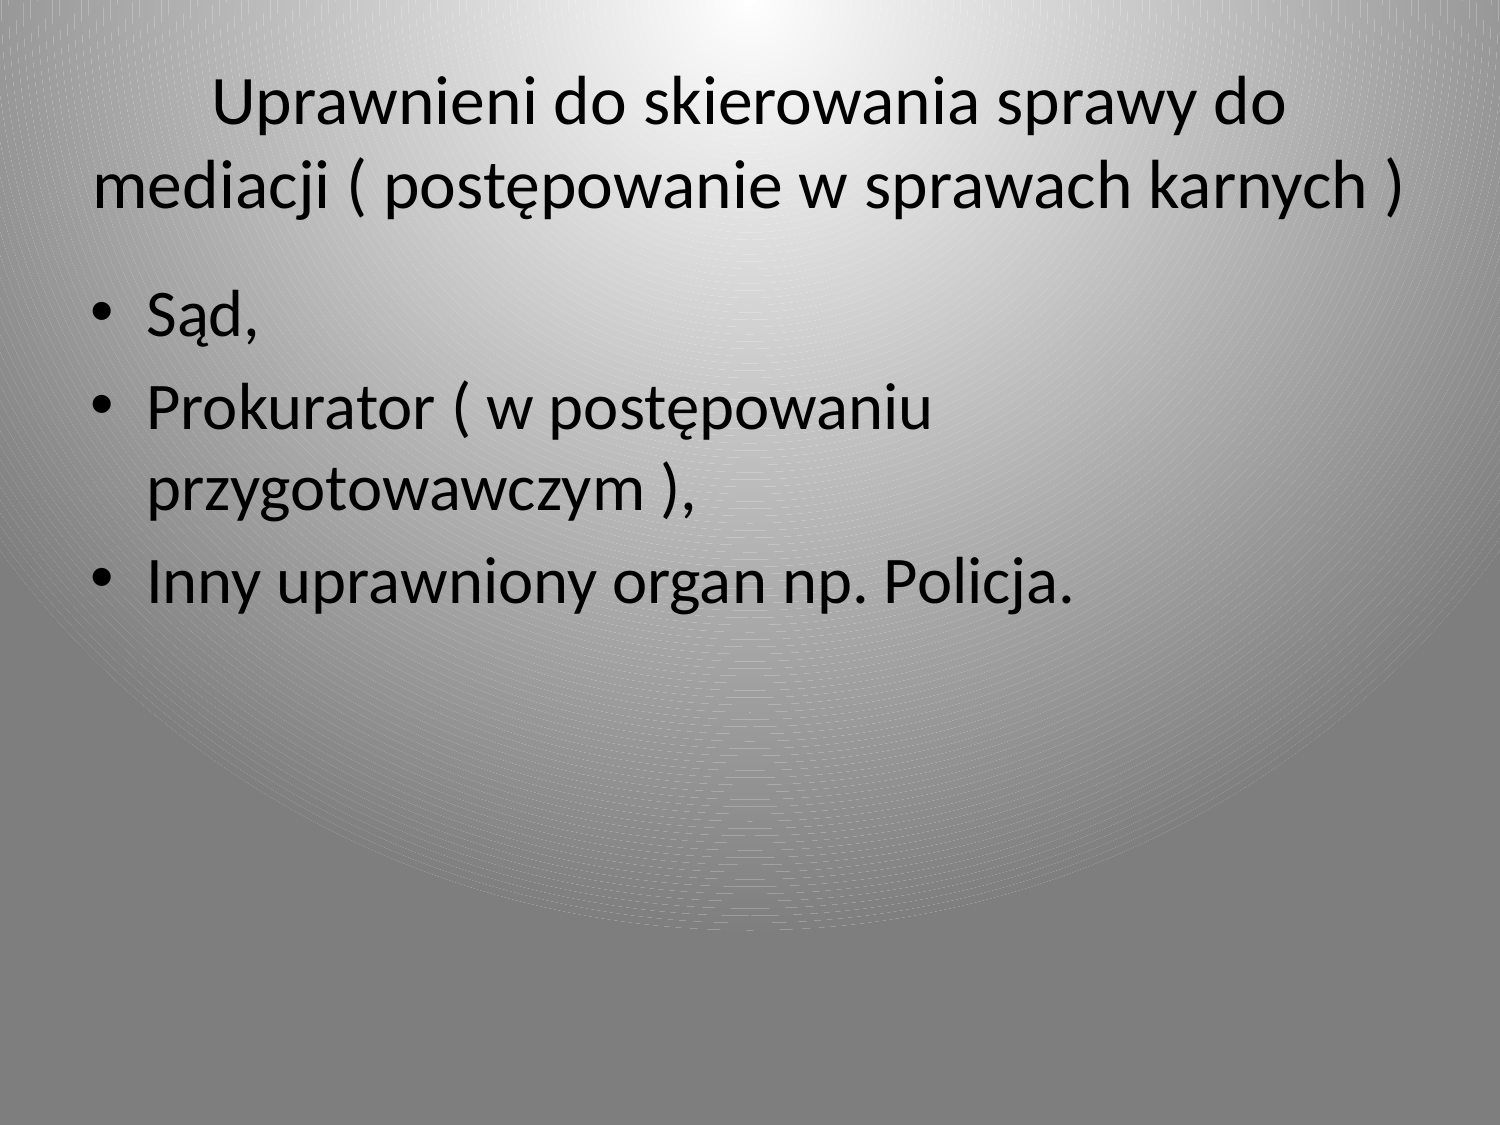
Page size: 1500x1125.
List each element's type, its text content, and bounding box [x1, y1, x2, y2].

list Sąd, Prokurator ( w postępowaniu przygotowawczym ), Inny uprawniony organ np. Policja. [74, 262, 1426, 1006]
title Uprawnieni do skierowania sprawy do mediacji ( postępowanie w sprawach karnych ) [74, 44, 1426, 233]
